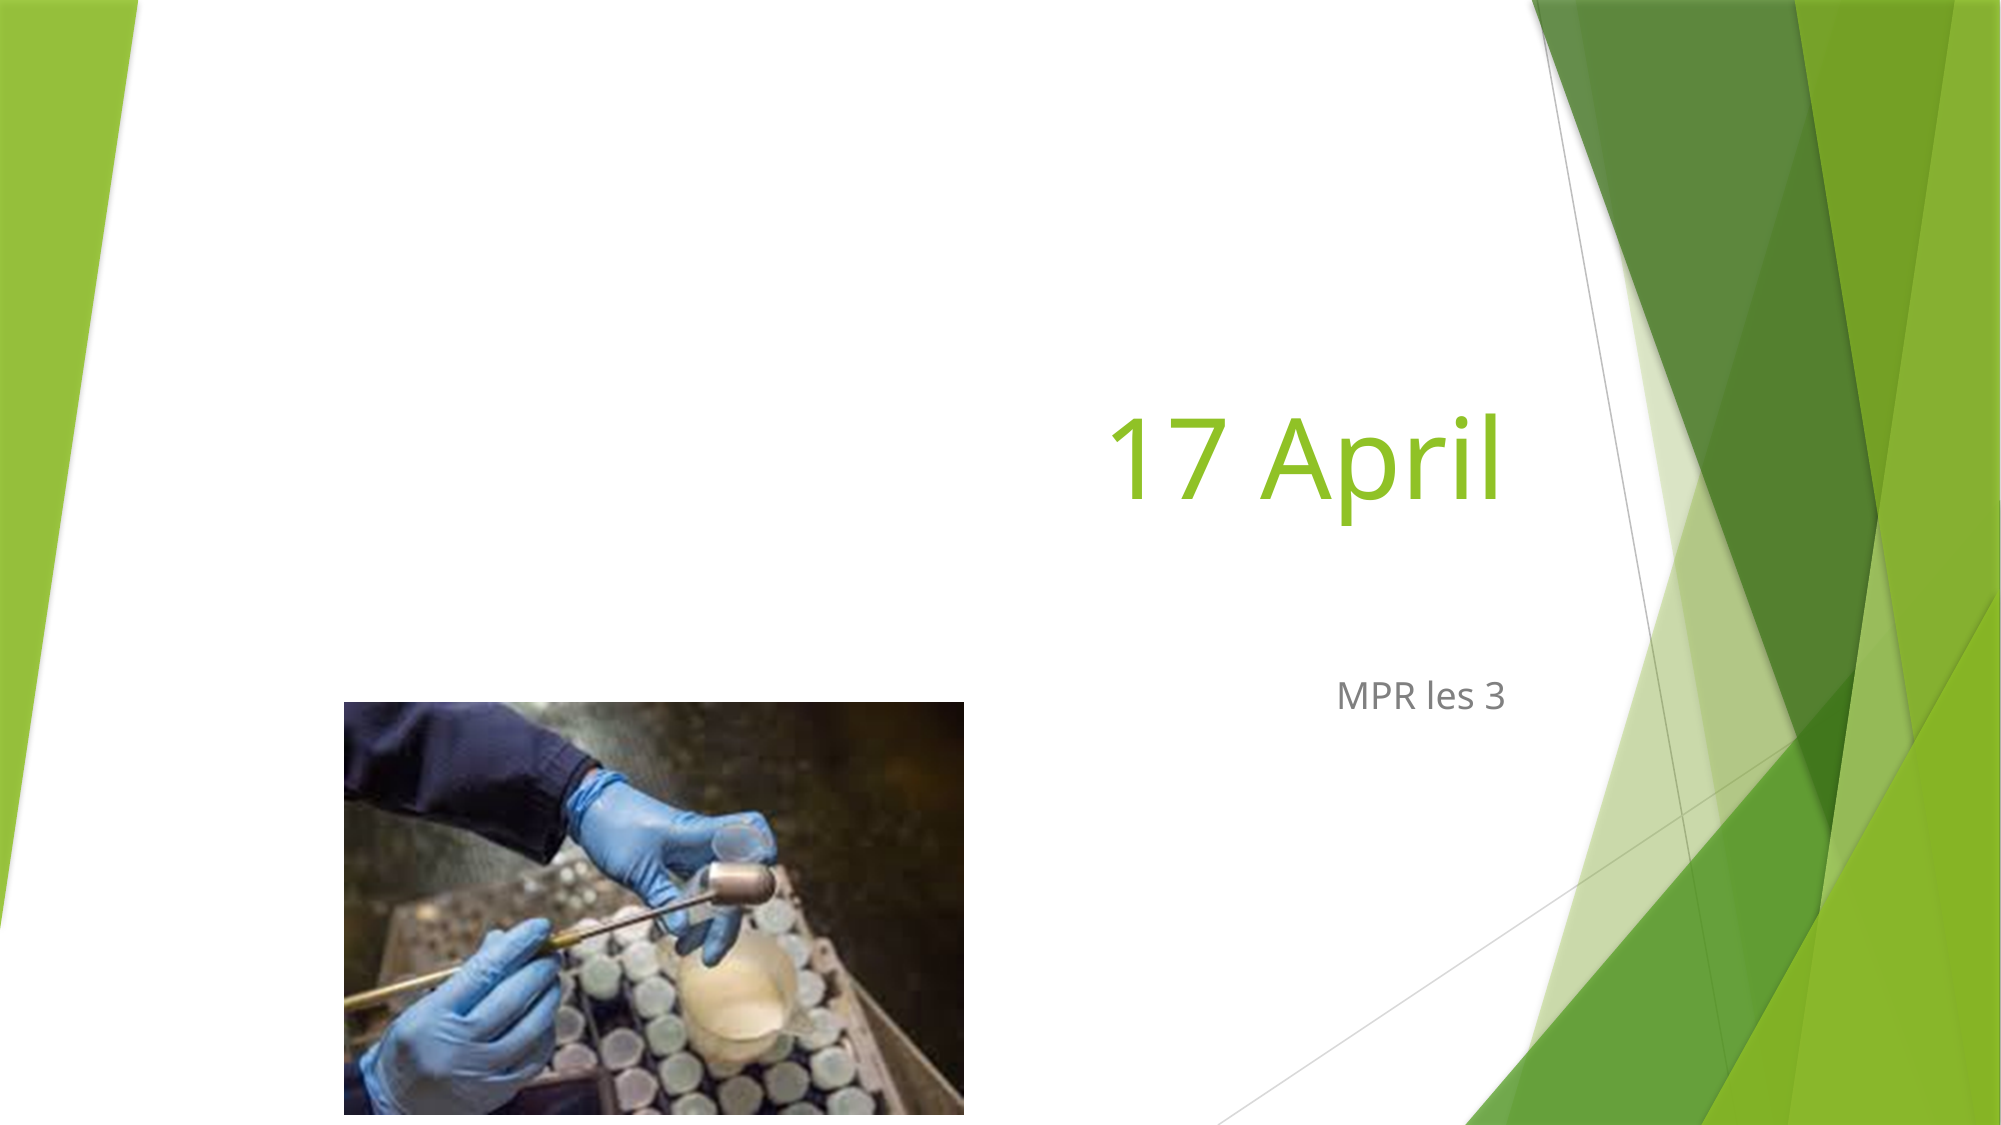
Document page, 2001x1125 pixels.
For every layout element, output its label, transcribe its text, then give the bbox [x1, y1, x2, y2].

title 17 April [247, 394, 1522, 664]
subtitle MPR les 3 [247, 664, 1522, 845]
picture [344, 701, 965, 1115]
